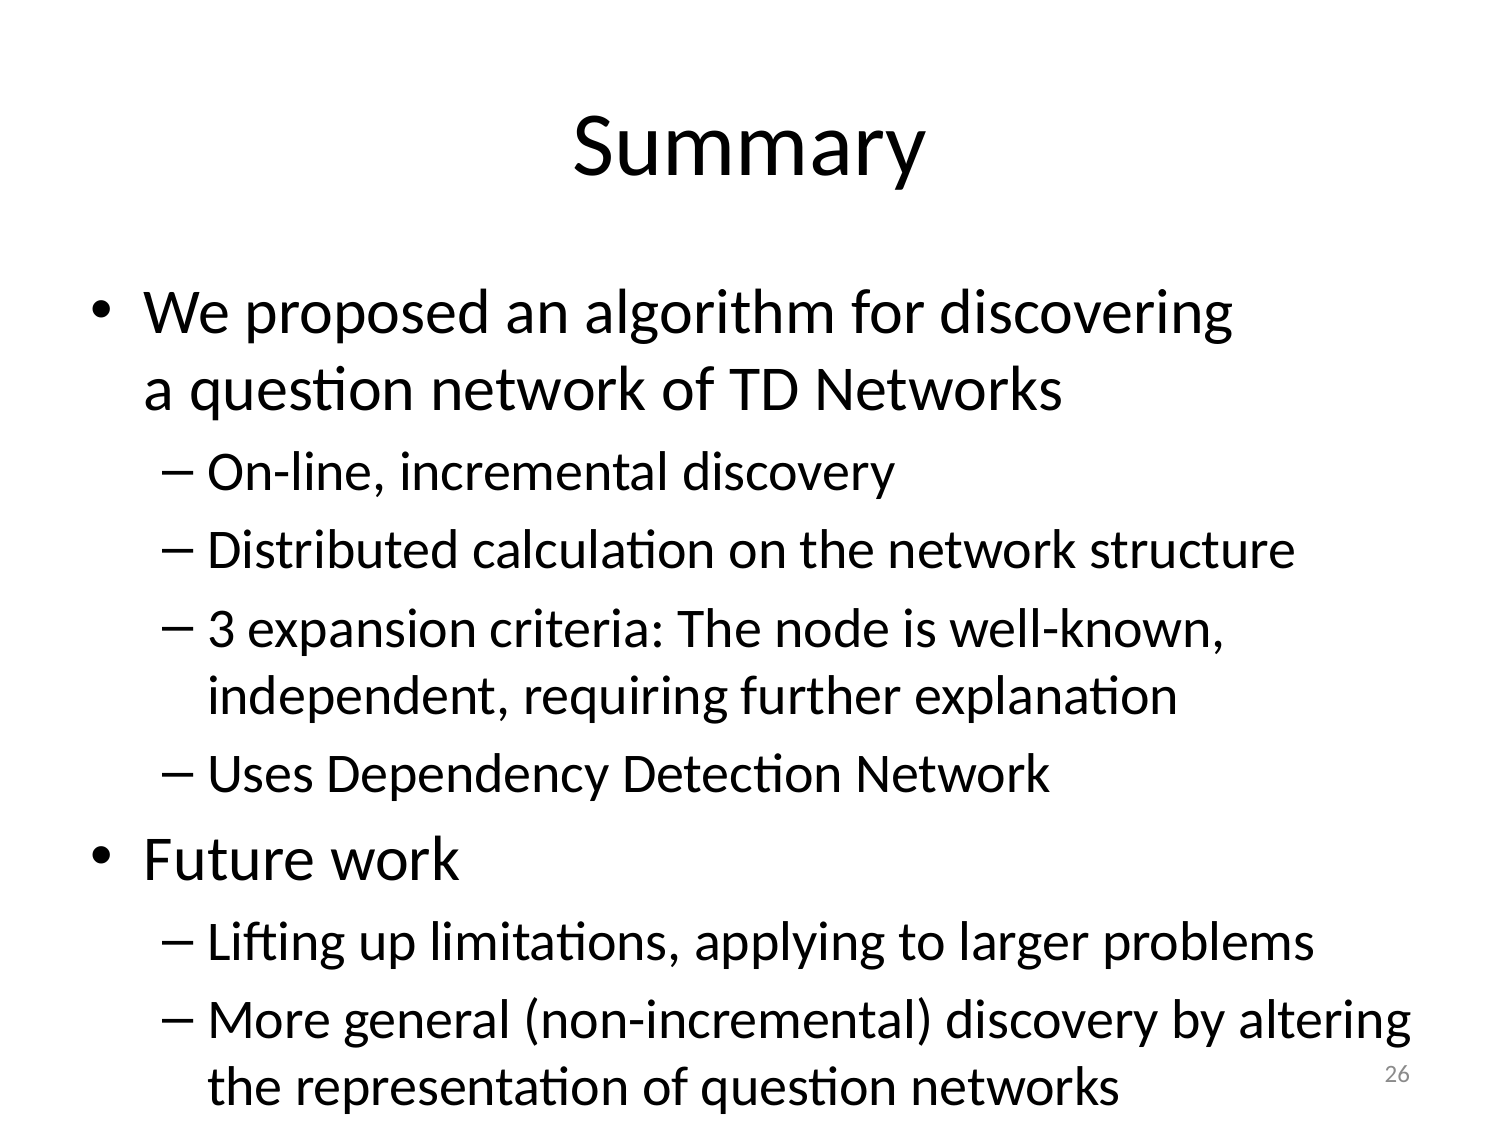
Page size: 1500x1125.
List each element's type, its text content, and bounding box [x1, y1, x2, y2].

title Summary [75, 45, 1425, 233]
list We proposed an algorithm for discovering a question network of TD Networks On-line, incremental discovery Distributed calculation on the network structure 3 expansion criteria: The node is well-known, independent, requiring further explanation Uses Dependency Detection Network Future work Lifting up limitations, applying to larger problems More general (non-incremental) discovery by altering the representation of question networks [75, 262, 1454, 1125]
slide_number 26 [1074, 1042, 1425, 1103]
